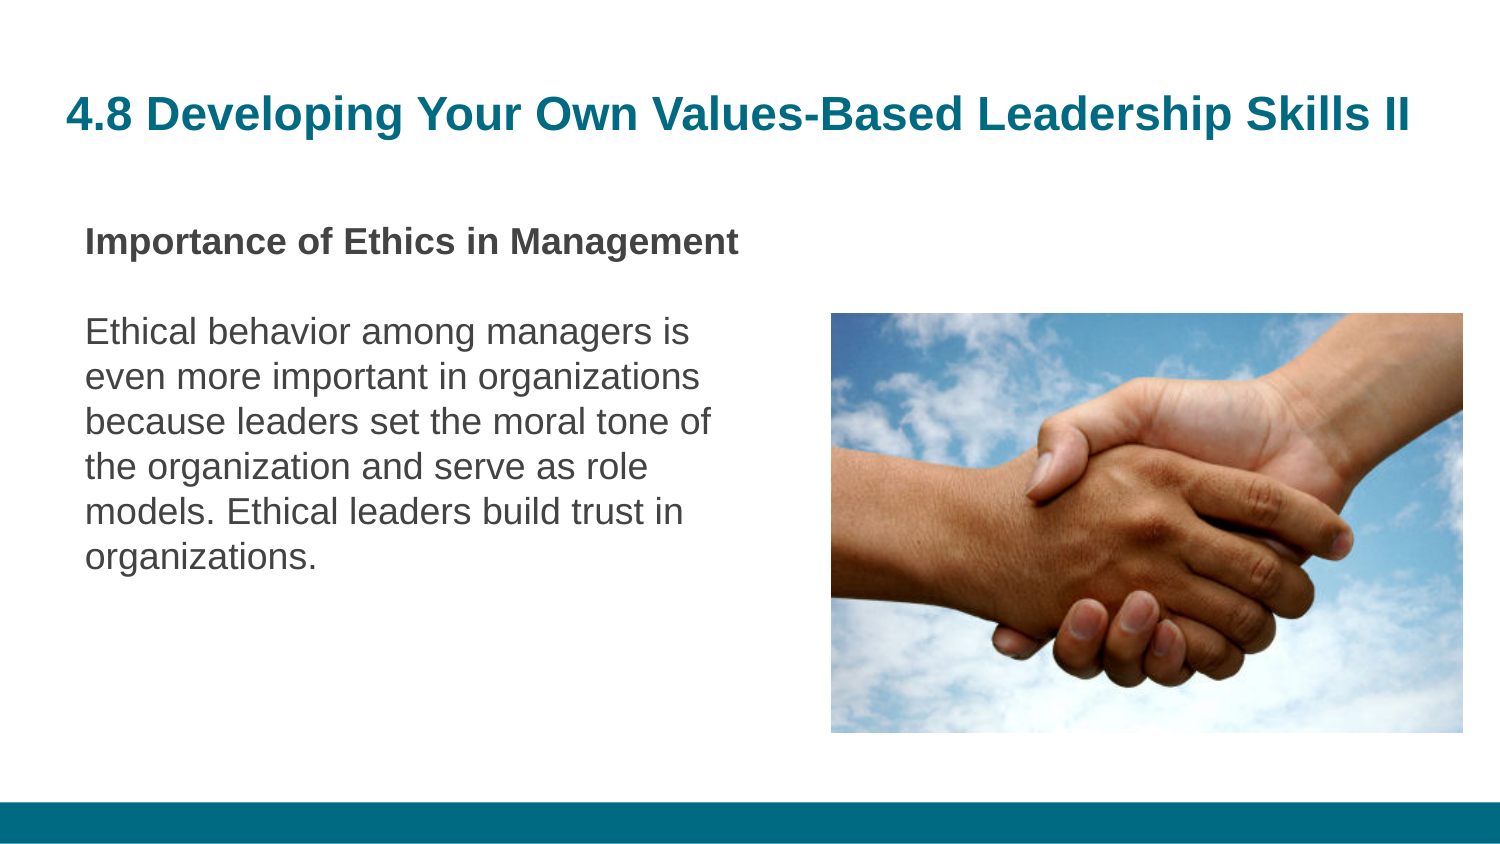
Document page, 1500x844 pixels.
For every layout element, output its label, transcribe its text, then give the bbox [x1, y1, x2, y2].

picture [830, 313, 1463, 734]
title 4.8 Developing Your Own Values-Based Leadership Skills II [51, 67, 1449, 167]
list Importance of Ethics in Management Ethical behavior among managers is even more important in organizations because leaders set the moral tone of the organization and serve as role models. Ethical leaders build trust in organizations. [51, 201, 781, 750]
